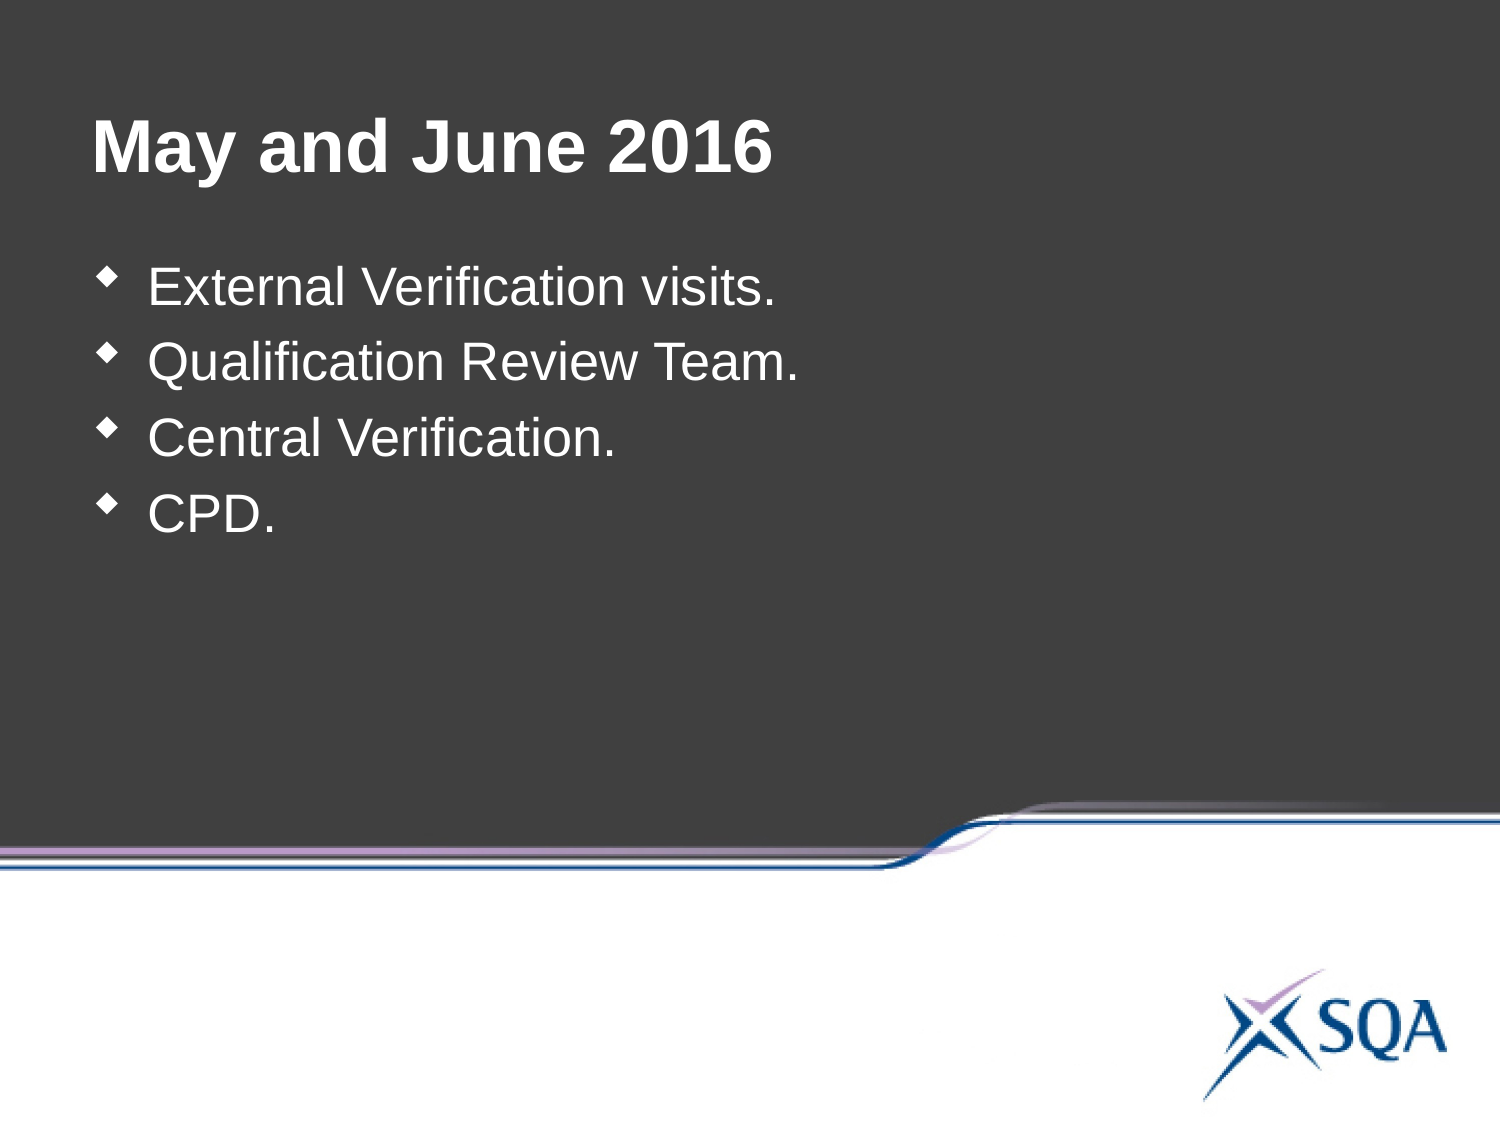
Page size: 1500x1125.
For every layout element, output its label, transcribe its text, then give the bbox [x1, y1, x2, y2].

text_box External Verification visits. Qualification Review Team. Central Verification. CPD. [76, 243, 1353, 882]
picture [0, 0, 1500, 1125]
text_box May and June 2016 [76, 89, 1427, 220]
